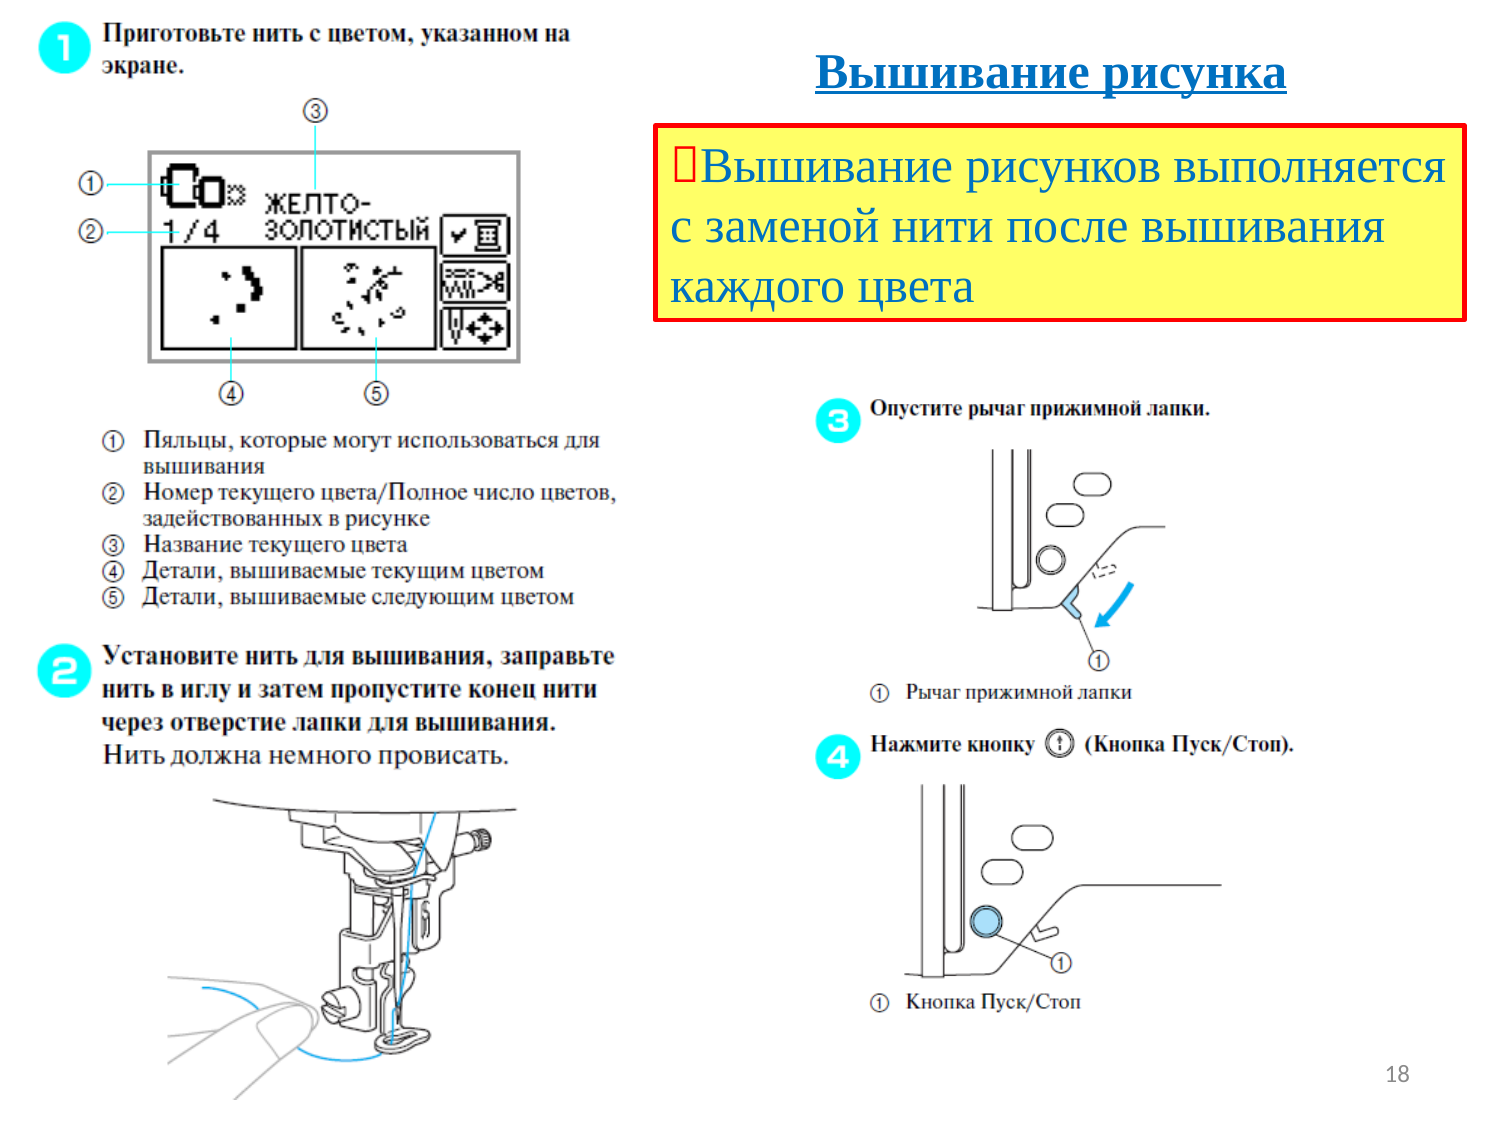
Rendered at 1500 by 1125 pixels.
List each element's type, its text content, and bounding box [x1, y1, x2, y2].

text_box Вышивание рисунков выполняется с заменой нити после вышивания каждого цвета [655, 125, 1465, 321]
text_box Вышивание рисунка [800, 30, 1303, 106]
slide_number 18 [1074, 1042, 1425, 1103]
picture [17, 7, 621, 616]
picture [808, 388, 1306, 1036]
picture [17, 621, 633, 1100]
